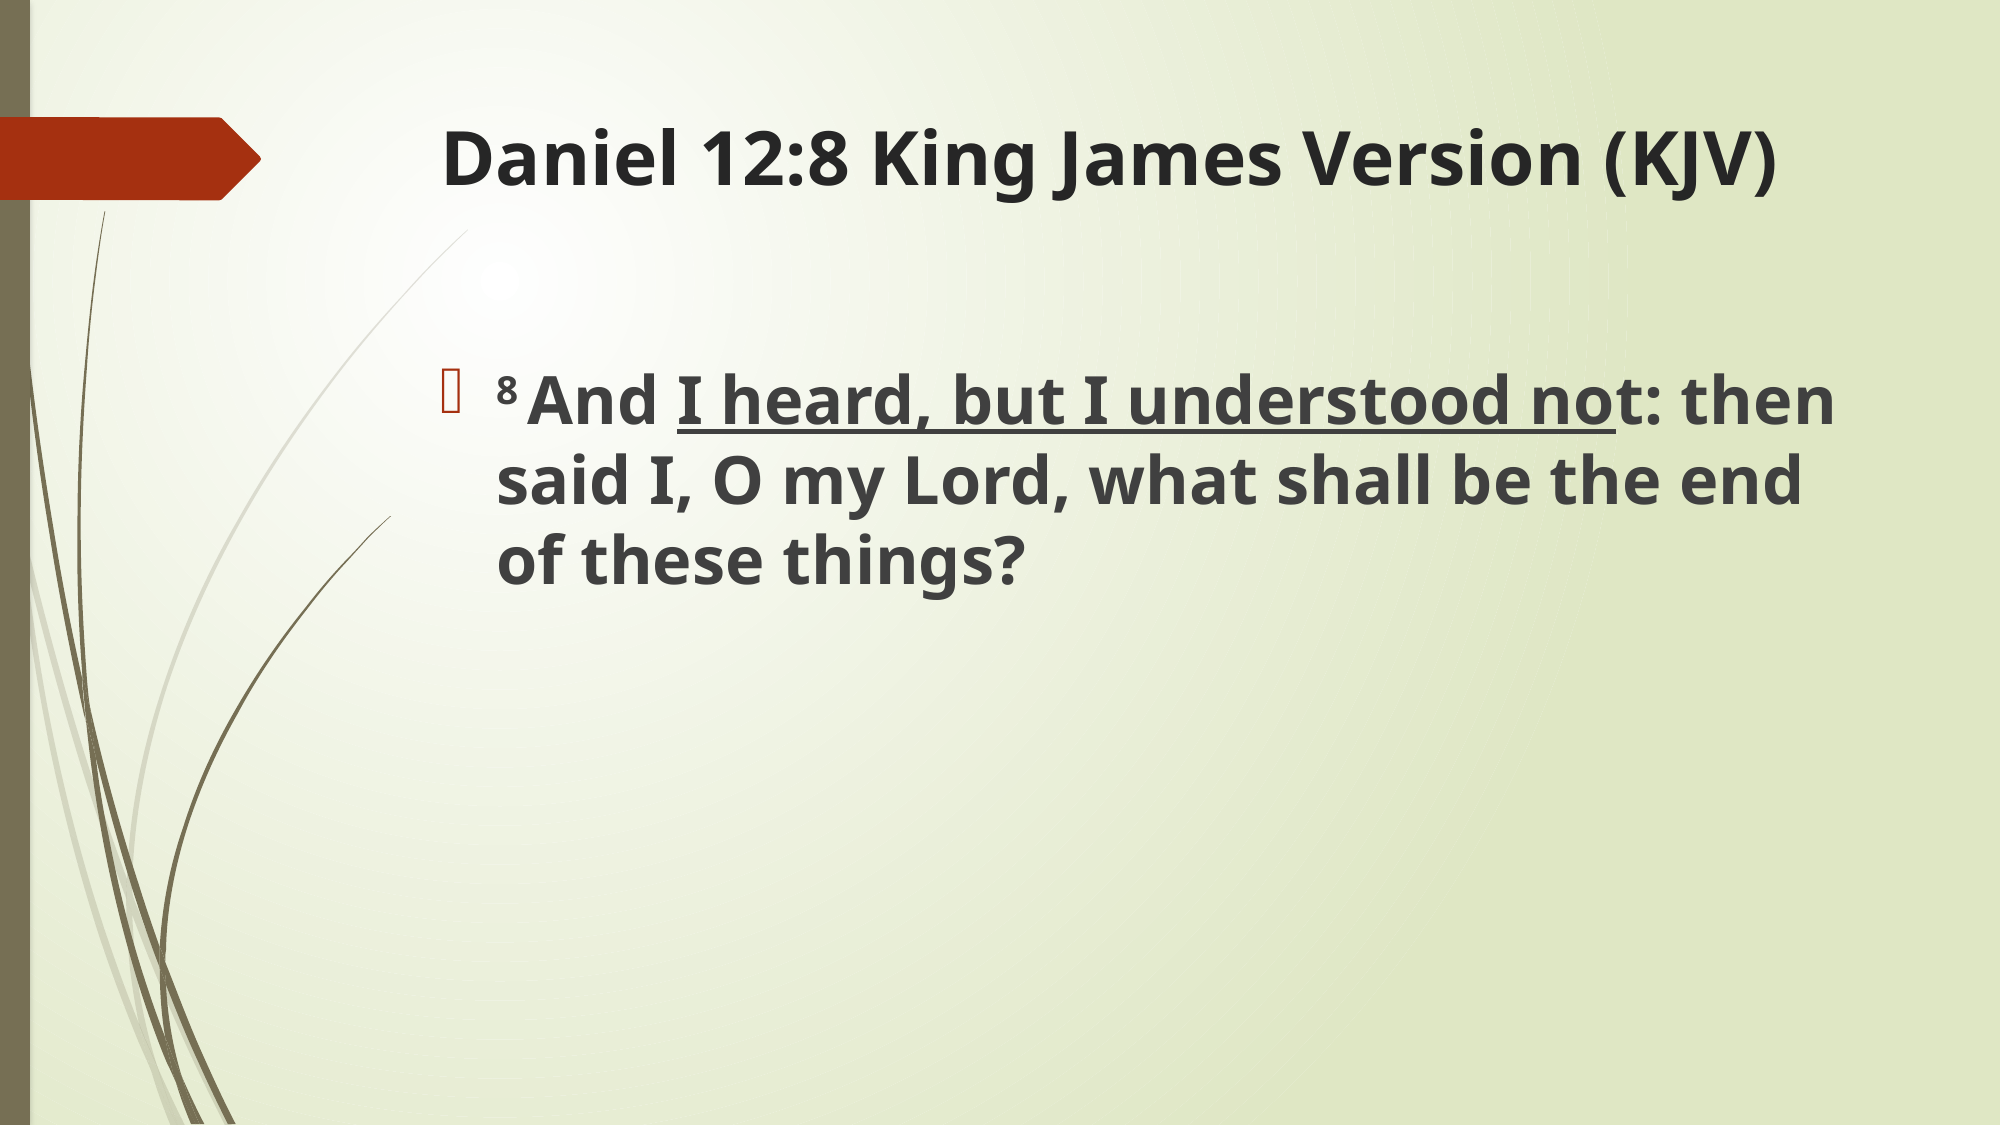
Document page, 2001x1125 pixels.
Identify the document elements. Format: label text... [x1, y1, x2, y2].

list 8 And I heard, but I understood not: then said I, O my Lord, what shall be the end of these things? [424, 350, 1888, 970]
title Daniel 12:8 King James Version (KJV) [425, 102, 1888, 313]
